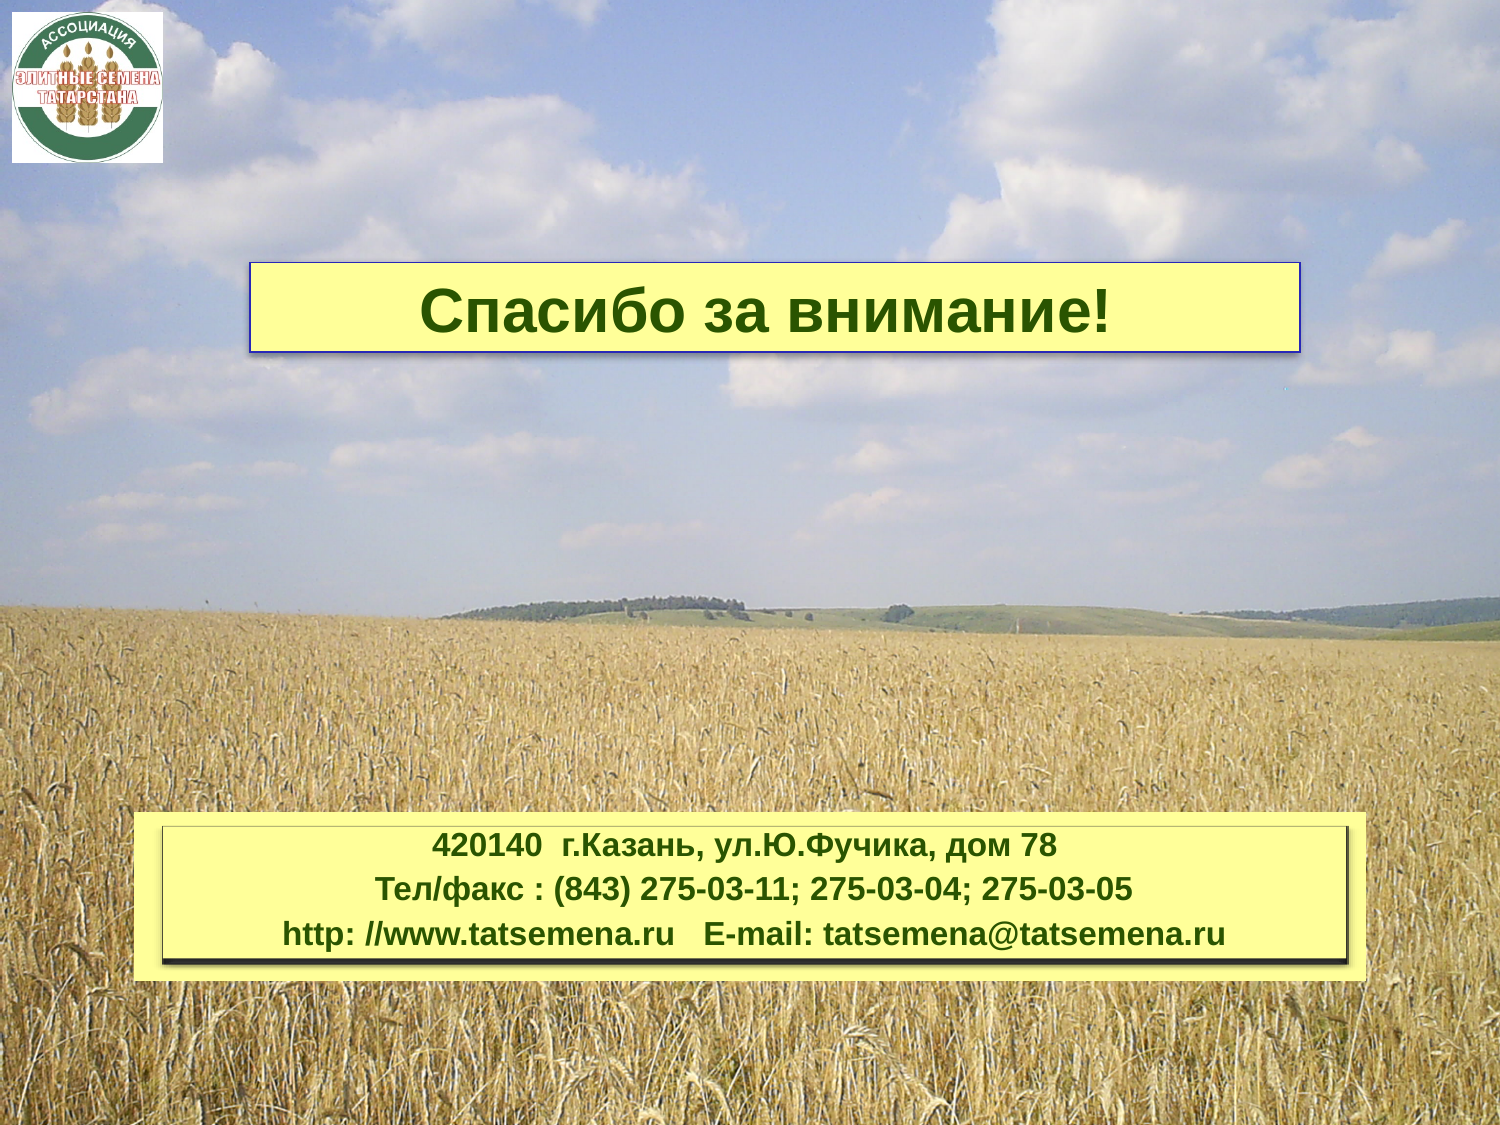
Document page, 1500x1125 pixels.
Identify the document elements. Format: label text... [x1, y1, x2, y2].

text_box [134, 812, 1366, 982]
text_box Спасибо за внимание! [249, 262, 1300, 353]
picture [0, 0, 1500, 1125]
